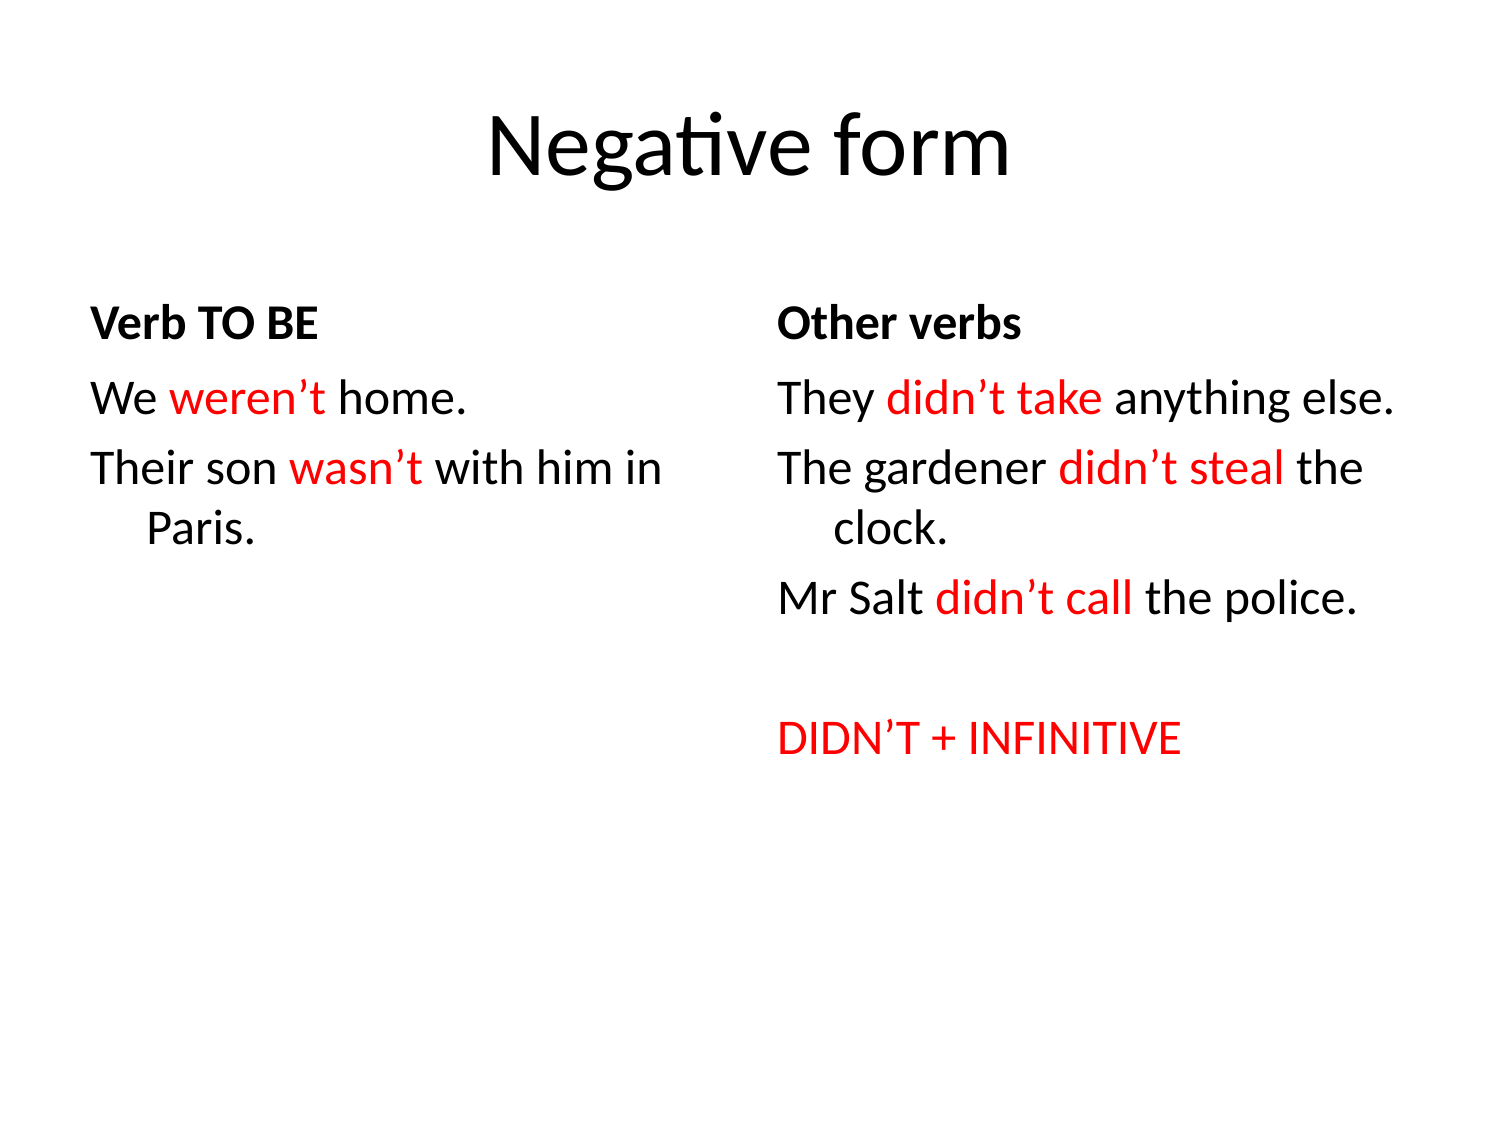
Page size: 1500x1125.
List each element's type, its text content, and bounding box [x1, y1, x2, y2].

list Other verbs [761, 251, 1425, 356]
list We weren’t home. Their son wasn’t with him in Paris. [75, 356, 738, 1005]
list Verb TO BE [75, 251, 738, 356]
title Negative form [75, 45, 1425, 233]
list They didn’t take anything else. The gardener didn’t steal the clock. Mr Salt didn’t call the police. DIDN’T + INFINITIVE [761, 356, 1425, 1005]
